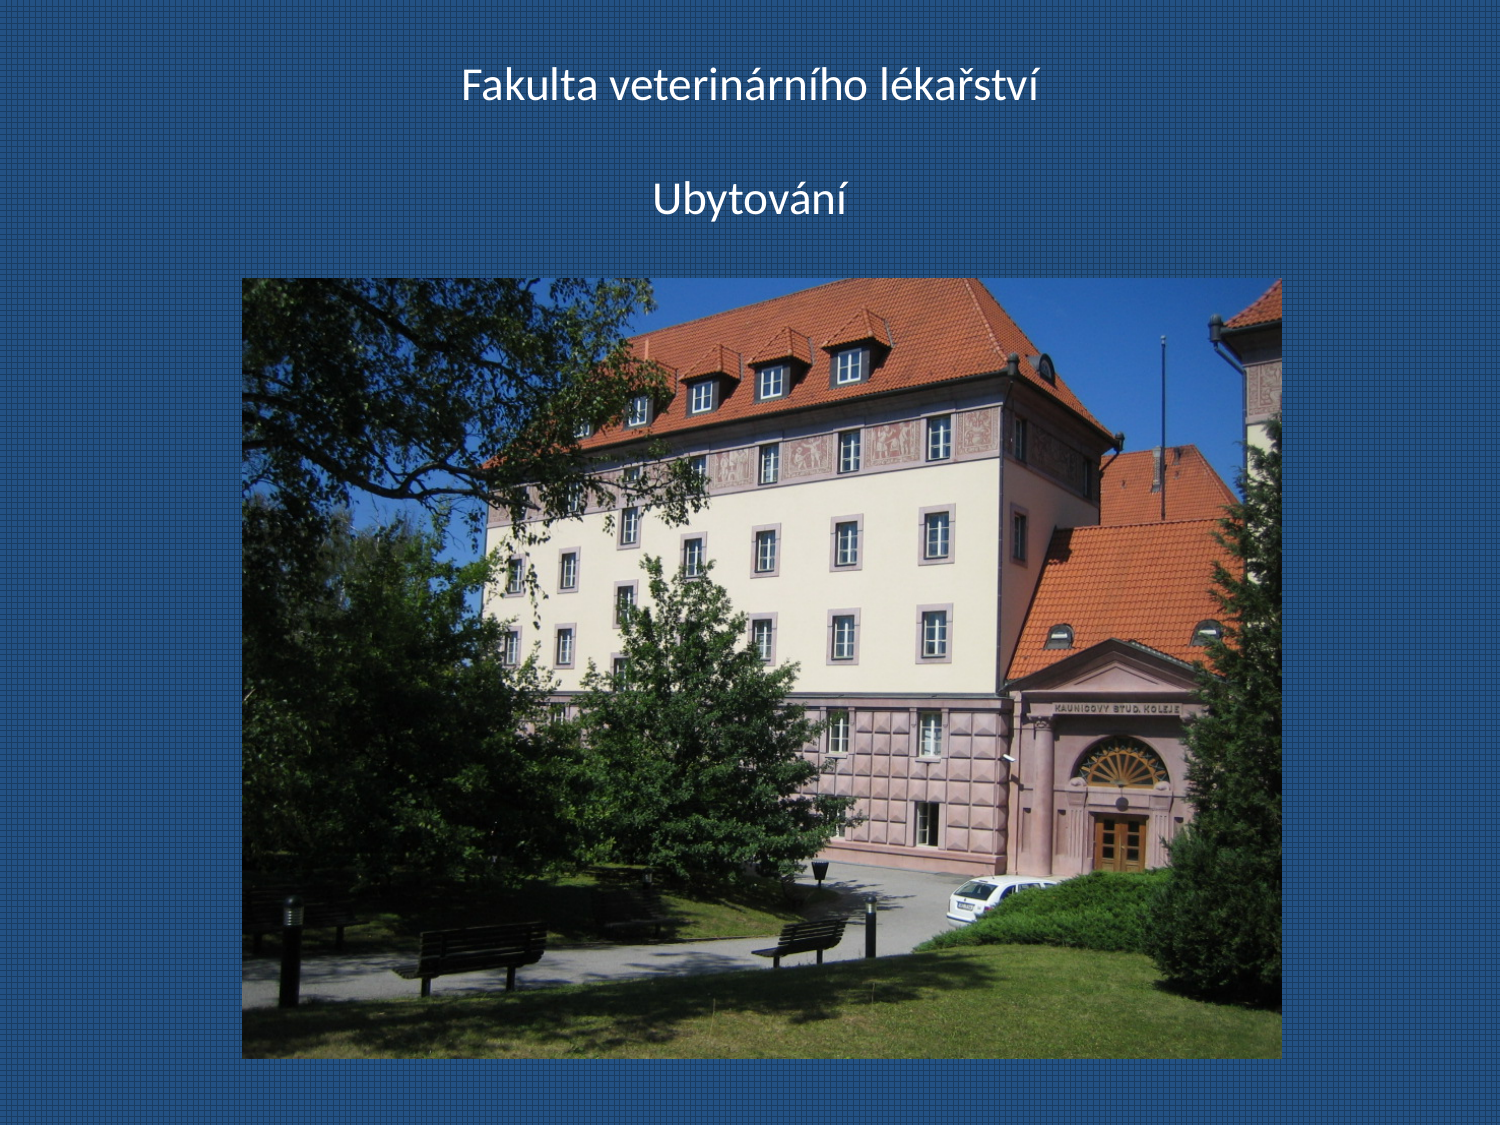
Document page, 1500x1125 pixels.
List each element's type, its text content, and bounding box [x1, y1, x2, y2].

picture [241, 278, 1282, 1059]
title Fakulta veterinárního lékařství Ubytování [75, 45, 1425, 233]
